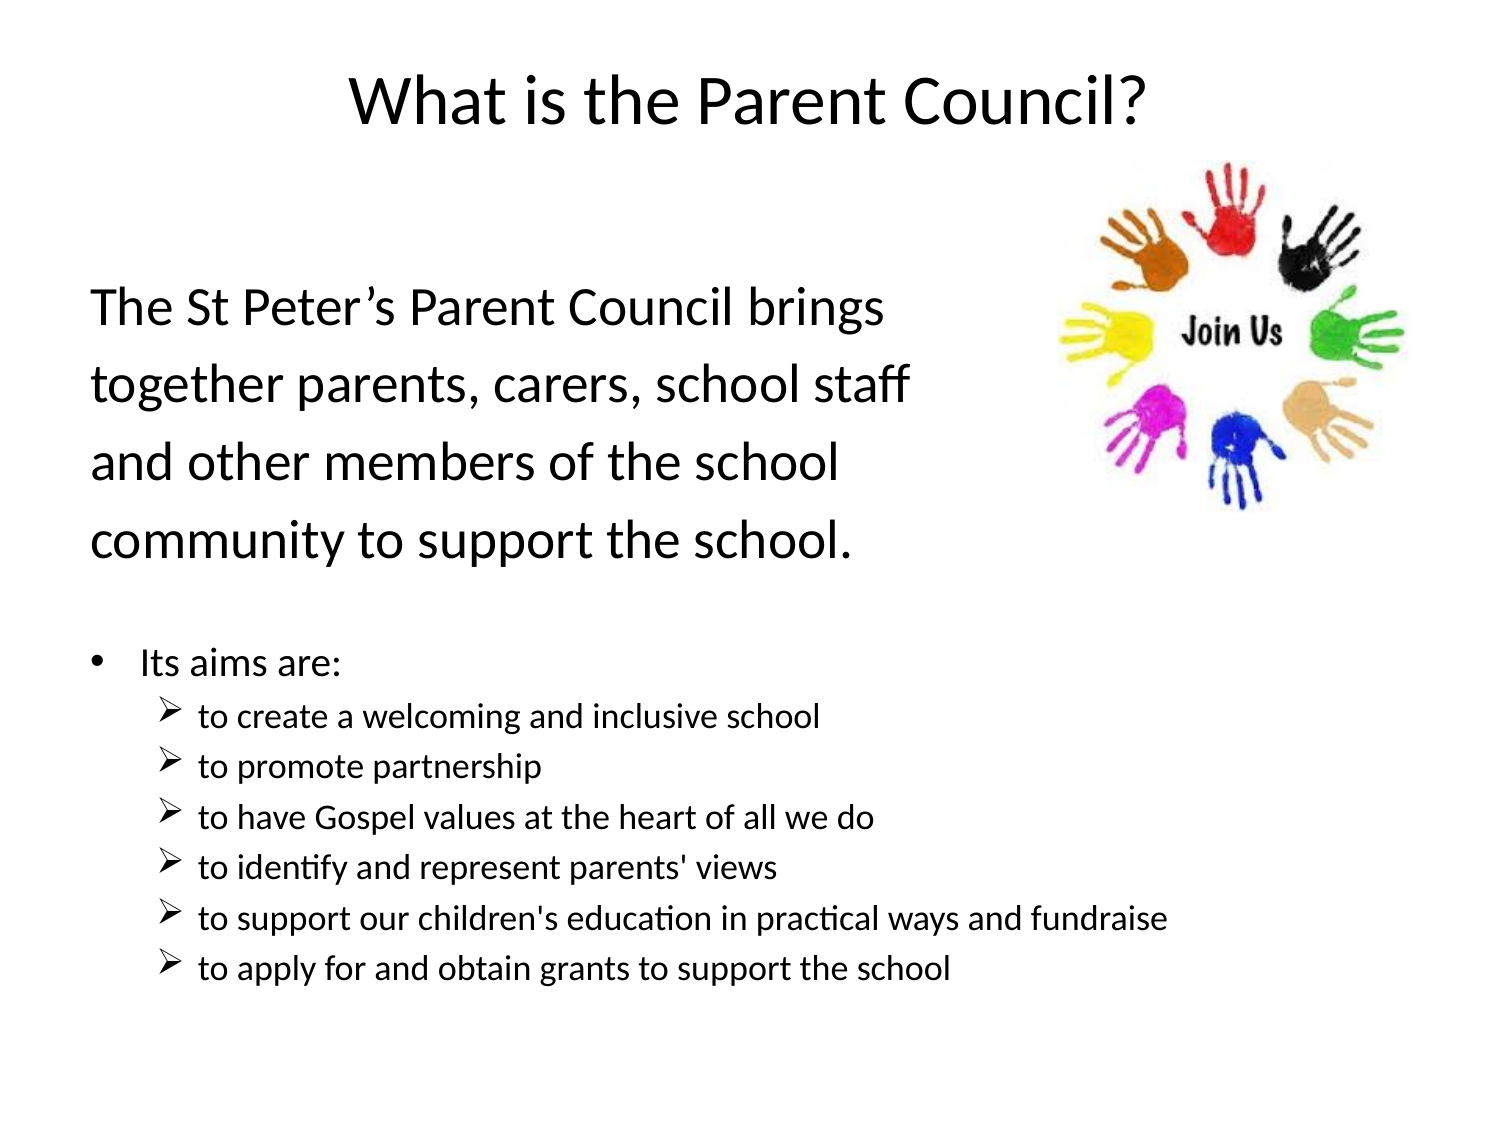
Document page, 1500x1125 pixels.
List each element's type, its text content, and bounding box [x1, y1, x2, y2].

list The St Peter’s Parent Council brings together parents, carers, school staff and other members of the school community to support the school. Its aims are: to create a welcoming and inclusive school to promote partnership to have Gospel values at the heart of all we do to identify and represent parents' views to support our children's education in practical ways and fundraise to apply for and obtain grants to support the school [75, 262, 1425, 1005]
picture [1056, 160, 1409, 513]
title What is the Parent Council? [75, 45, 1425, 233]
